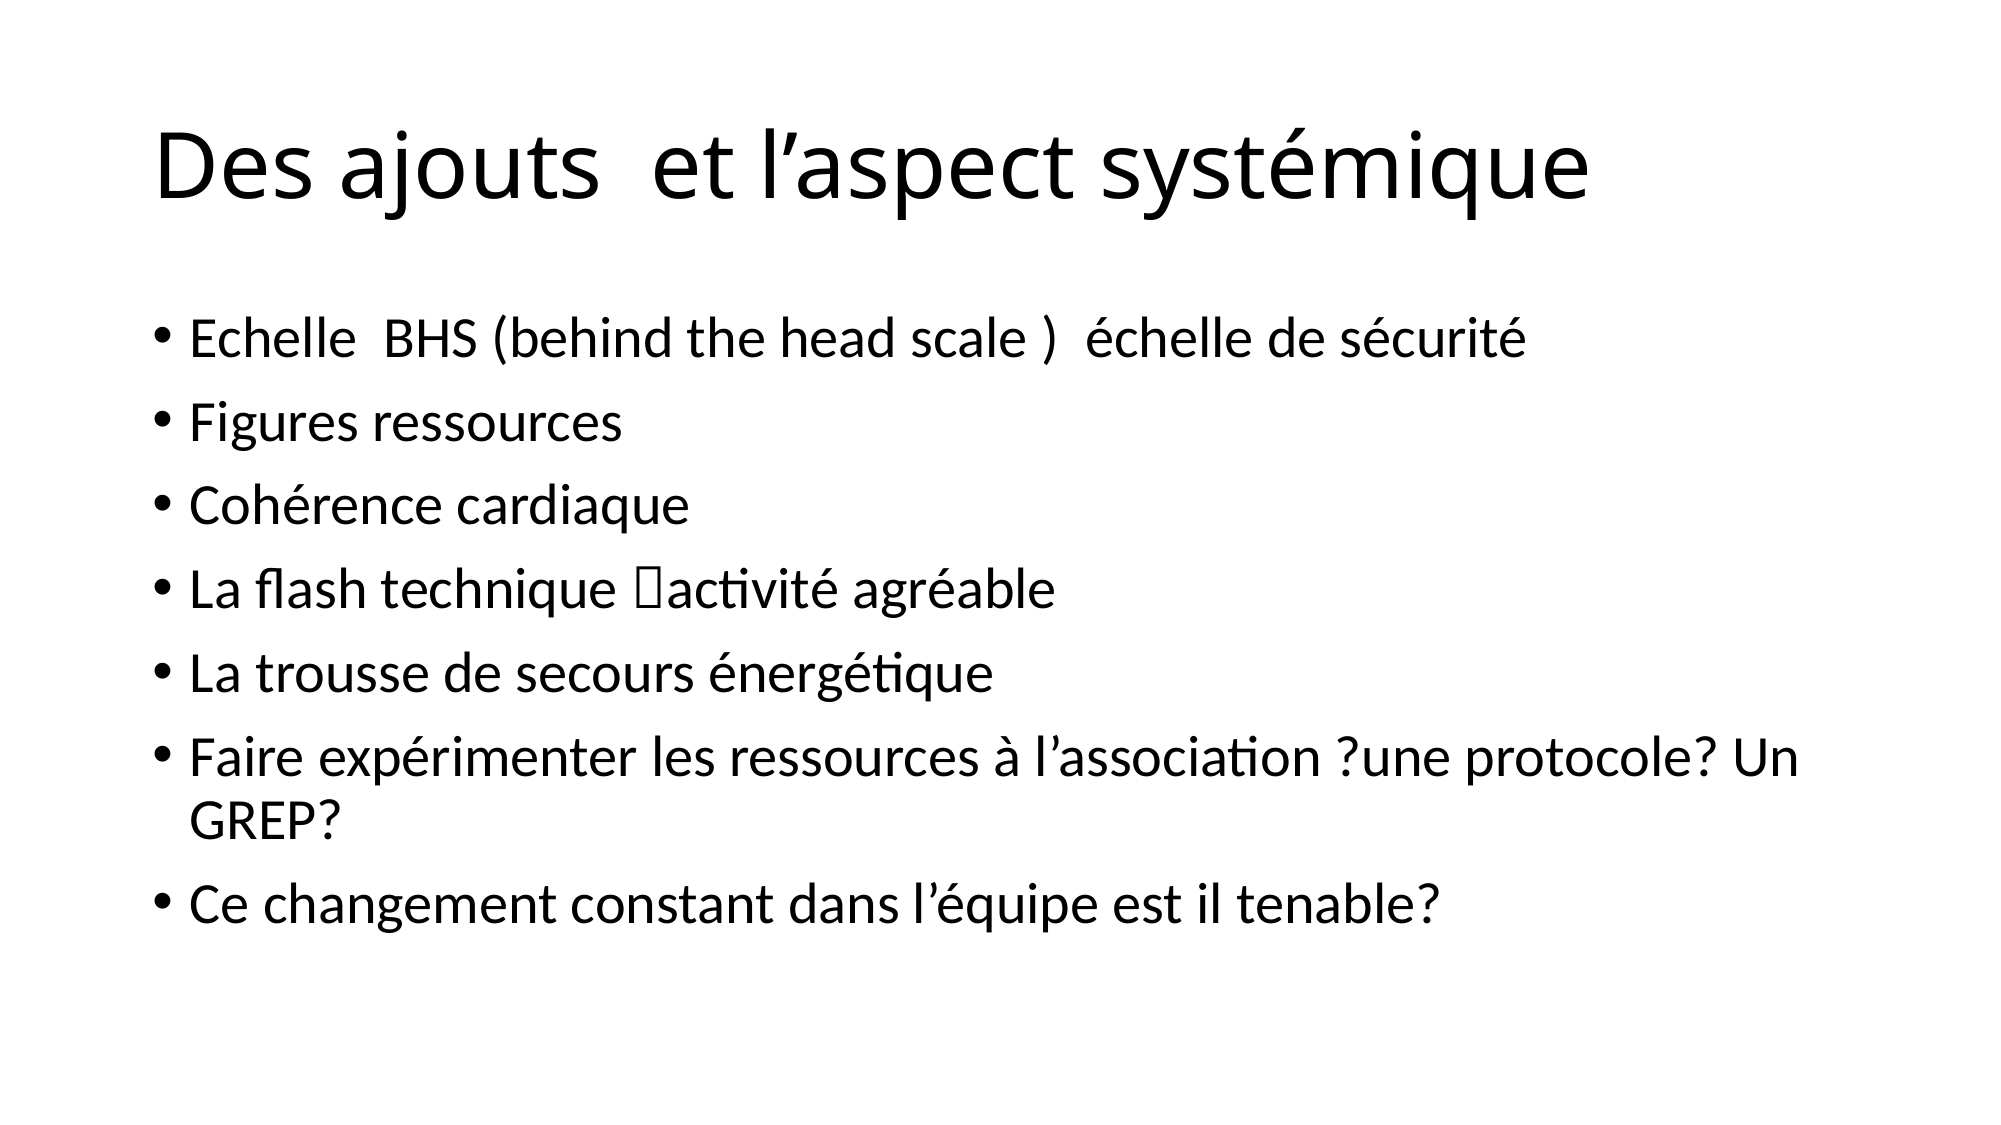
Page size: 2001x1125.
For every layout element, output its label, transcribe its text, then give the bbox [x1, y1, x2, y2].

title Des ajouts et l’aspect systémique [137, 59, 1863, 278]
list Echelle BHS (behind the head scale ) échelle de sécurité Figures ressources Cohérence cardiaque La flash technique activité agréable La trousse de secours énergétique Faire expérimenter les ressources à l’association ?une protocole? Un GREP? Ce changement constant dans l’équipe est il tenable? [137, 299, 1863, 1014]
